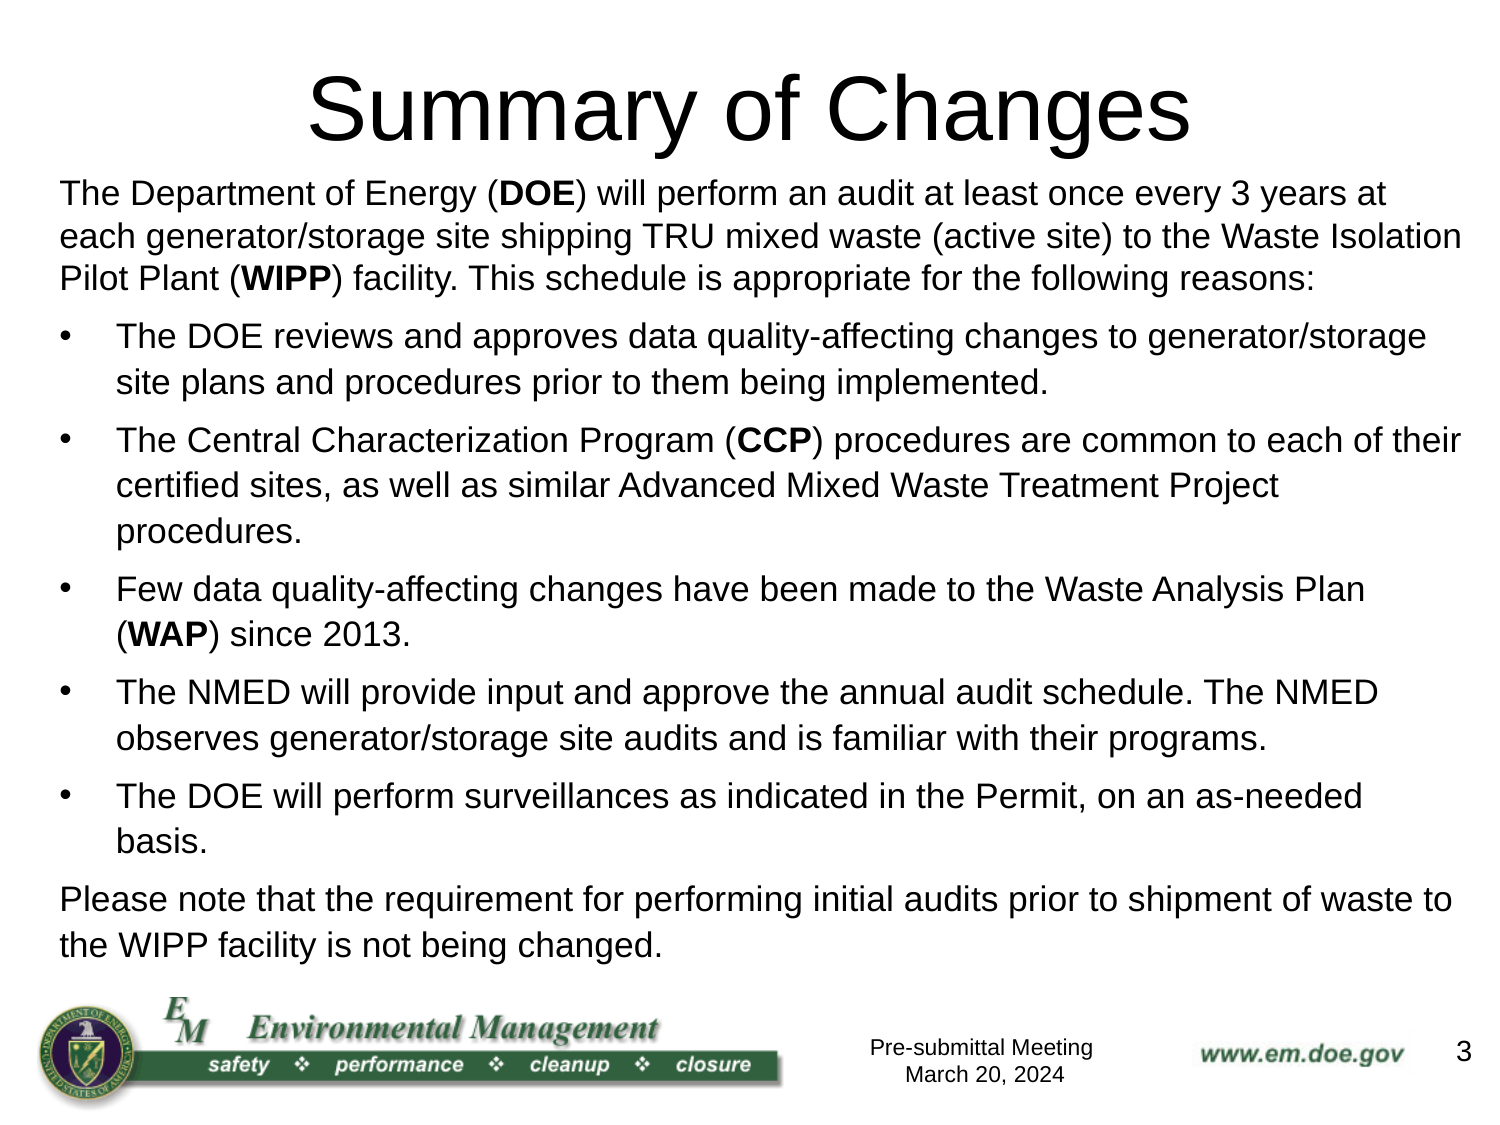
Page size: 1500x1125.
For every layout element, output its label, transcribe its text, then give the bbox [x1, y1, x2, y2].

footer Pre-submittal Meeting March 20, 2024 [747, 1024, 1223, 1103]
list The Department of Energy (DOE) will perform an audit at least once every 3 years at each generator/storage site shipping TRU mixed waste (active site) to the Waste Isolation Pilot Plant (WIPP) facility. This schedule is appropriate for the following reasons: The DOE reviews and approves data quality-affecting changes to generator/storage site plans and procedures prior to them being implemented. The Central Characterization Program (CCP) procedures are common to each of their certified sites, as well as similar Advanced Mixed Waste Treatment Project procedures. Few data quality-affecting changes have been made to the Waste Analysis Plan (WAP) since 2013. The NMED will provide input and approve the annual audit schedule. The NMED observes generator/storage site audits and is familiar with their programs. The DOE will perform surveillances as indicated in the Permit, on an as-needed basis. Please note that the requirement for performing initial audits prior to shipment of waste to the WIPP facility is not being changed. [44, 162, 1480, 993]
slide_number 3 [1223, 1024, 1488, 1103]
picture [37, 997, 788, 1113]
title Summary of Changes [75, 10, 1425, 162]
